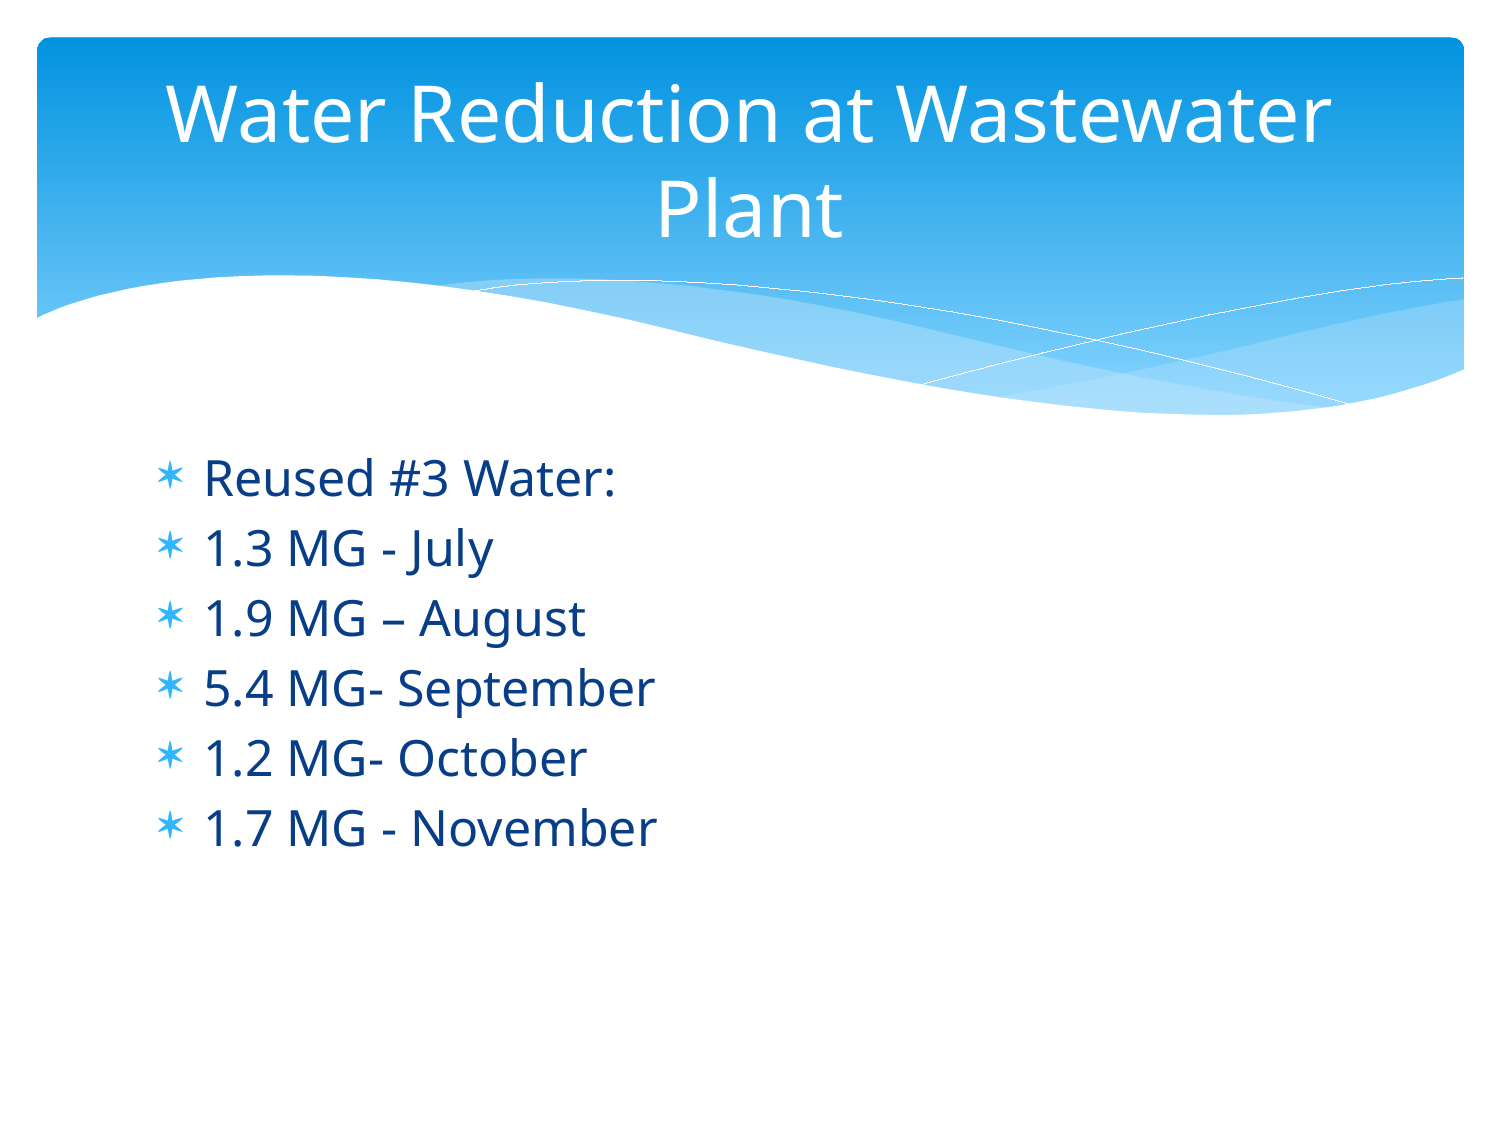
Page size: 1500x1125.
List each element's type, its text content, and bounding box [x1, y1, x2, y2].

title Water Reduction at Wastewater Plant [75, 55, 1425, 261]
list Reused #3 Water: 1.3 MG - July 1.9 MG – August 5.4 MG- September 1.2 MG- October 1.7 MG - November [143, 438, 1359, 1005]
